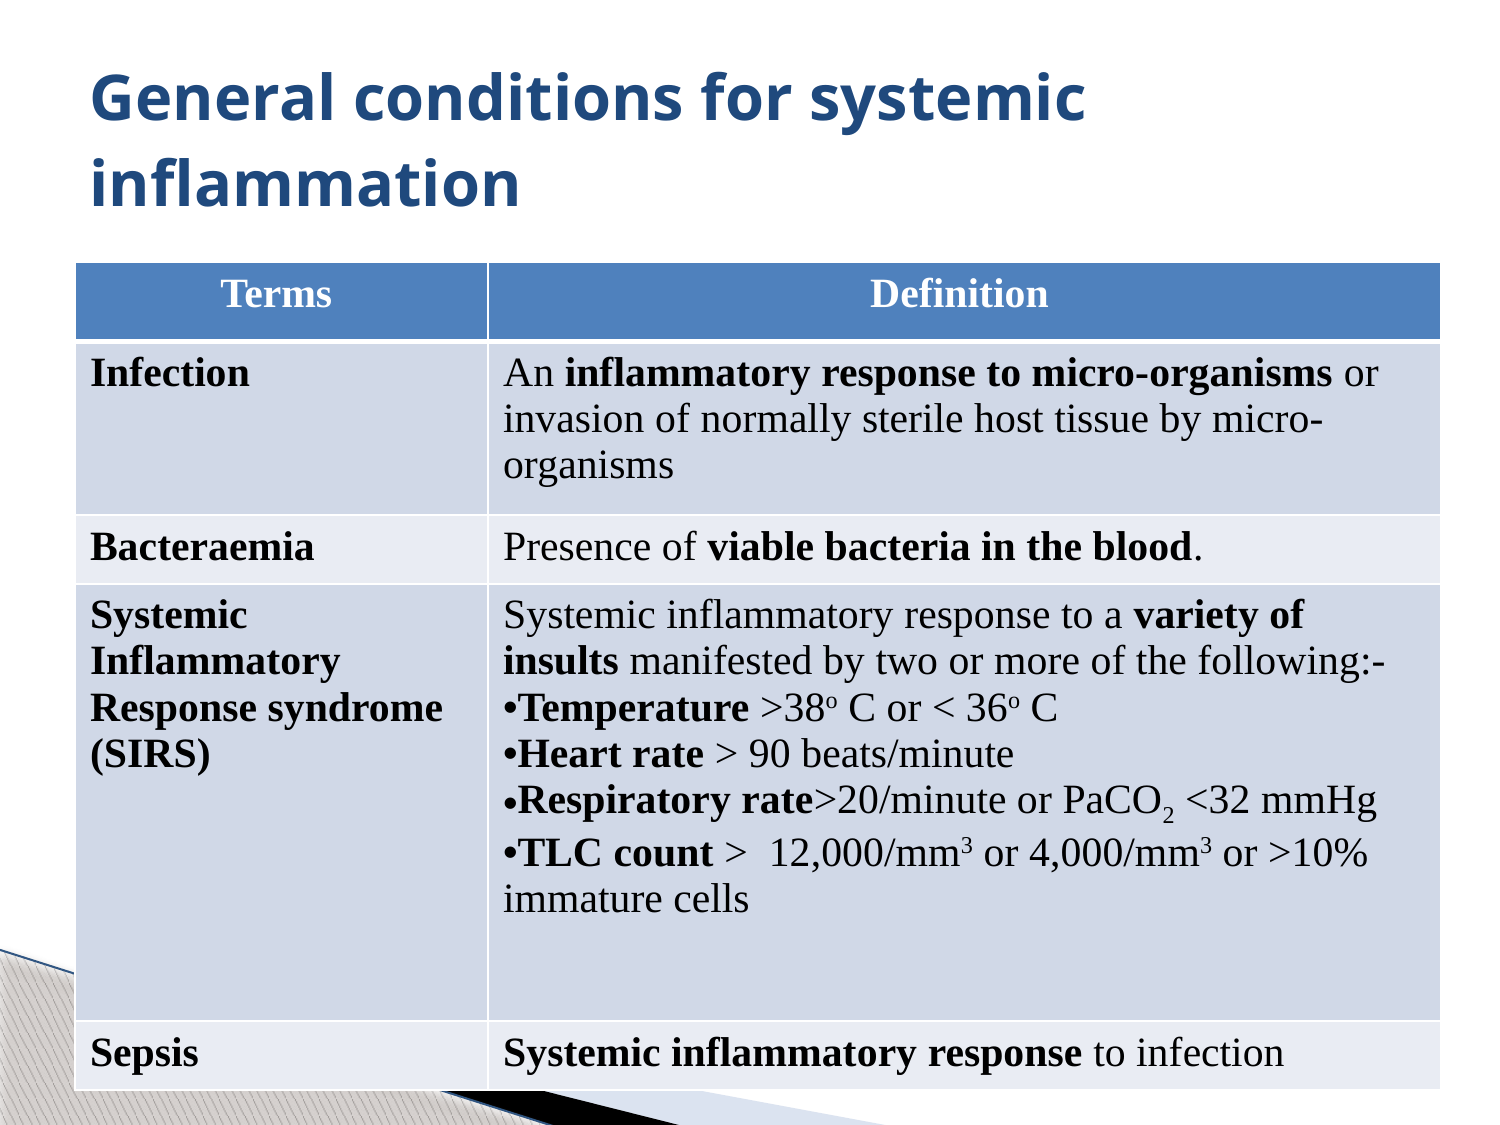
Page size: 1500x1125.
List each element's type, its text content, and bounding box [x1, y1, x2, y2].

table_cell Sepsis [76, 1022, 487, 1089]
table_cell Bacteraemia [76, 516, 487, 583]
table_header Definition [489, 263, 1440, 339]
table_cell Infection [76, 344, 487, 514]
table_cell Systemic inflammatory response to infection [489, 1022, 1440, 1089]
title General conditions for systemic inflammation [75, 45, 1425, 233]
table_cell An inflammatory response to micro-organisms or invasion of normally sterile host tissue by micro-organisms [489, 344, 1440, 514]
table_cell Presence of viable bacteria in the blood. [489, 516, 1440, 583]
table_header Terms [76, 263, 487, 339]
table_cell Systemic inflammatory response to a variety of insults manifested by two or more of the following:- Temperature >38o C or < 36o C Heart rate > 90 beats/minute Respiratory rate>20/minute or PaCO2 <32 mmHg TLC count > 12,000/mm3 or 4,000/mm3 or >10% immature cells [489, 585, 1440, 1020]
table_cell Systemic Inflammatory Response syndrome (SIRS) [76, 585, 487, 1020]
